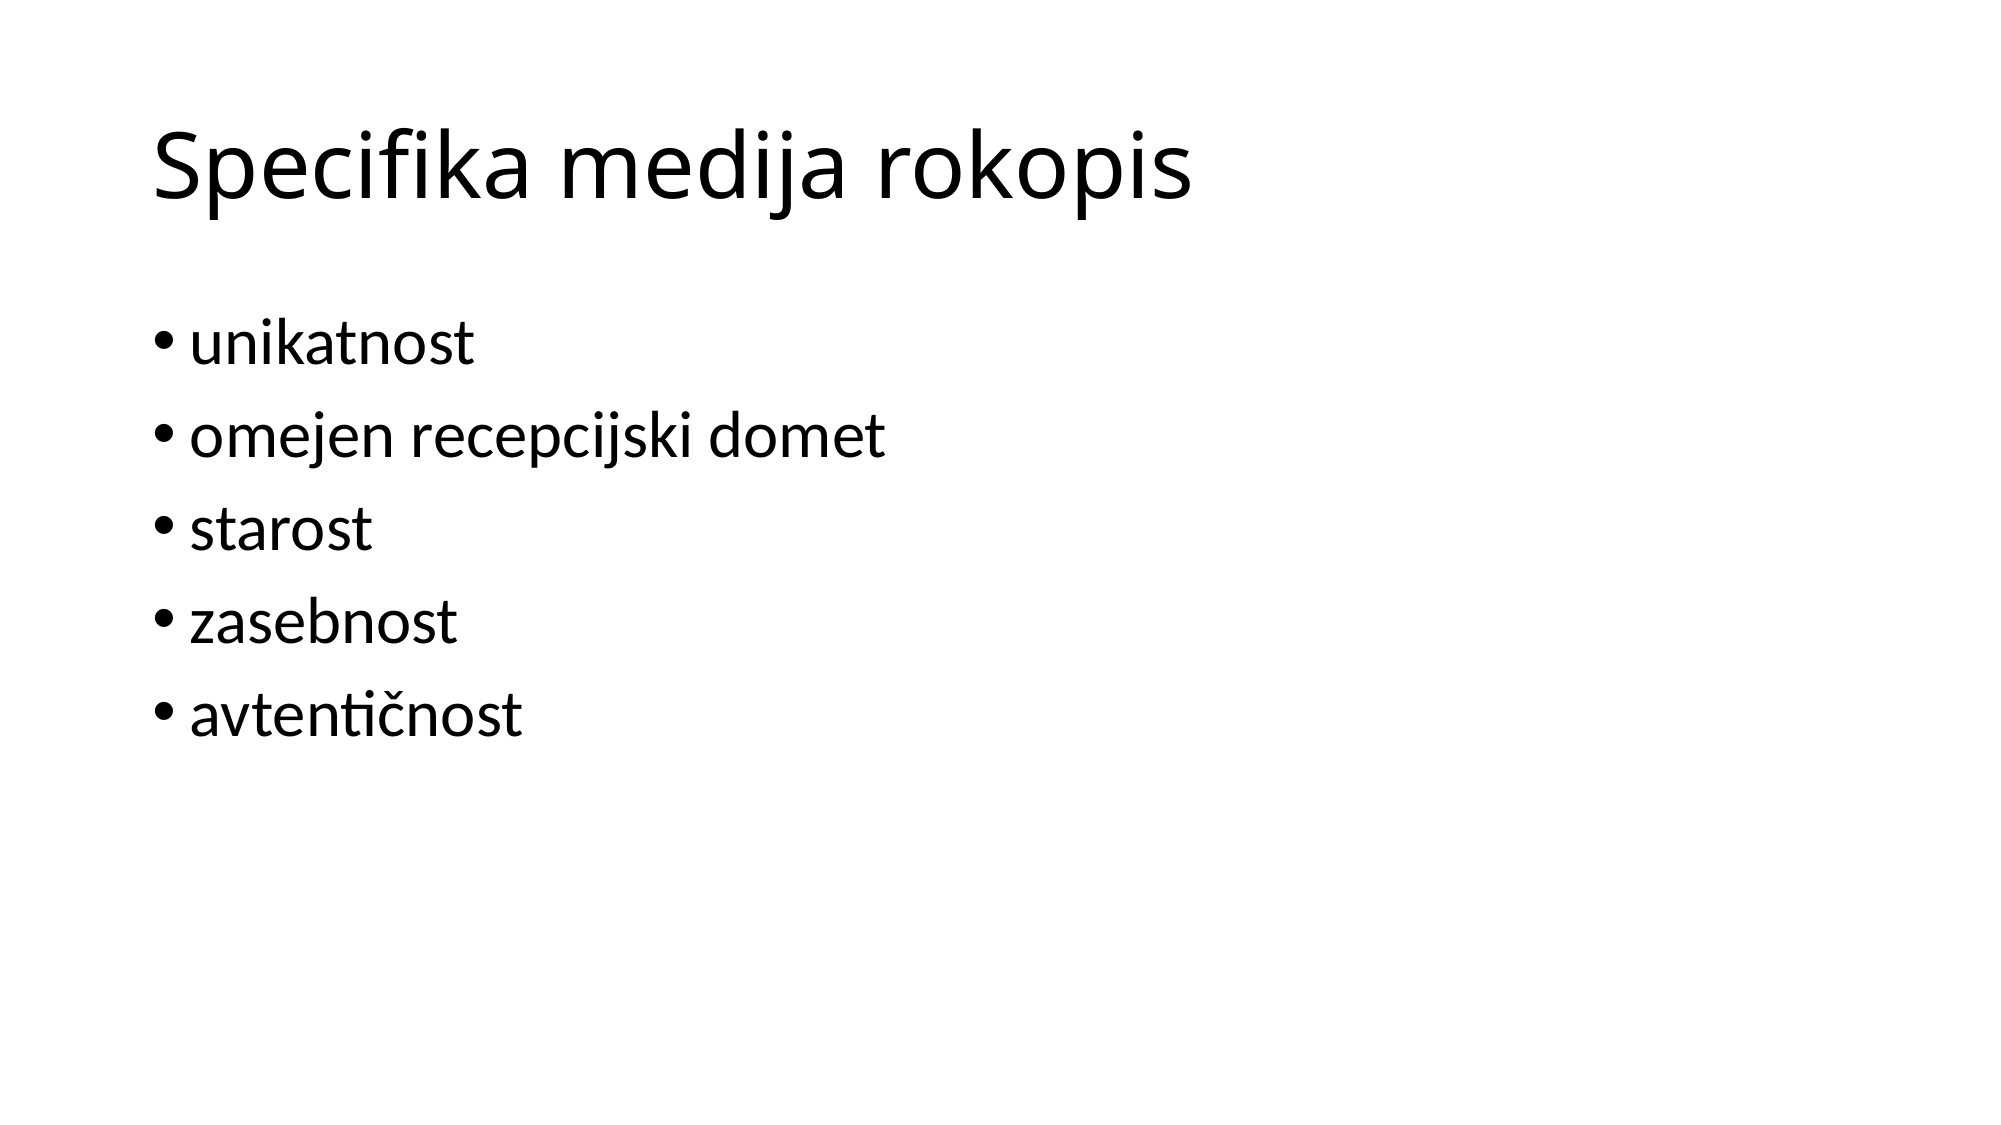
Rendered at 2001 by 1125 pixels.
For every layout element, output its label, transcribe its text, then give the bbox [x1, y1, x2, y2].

list unikatnost omejen recepcijski domet starost zasebnost avtentičnost [137, 299, 1886, 1052]
title Specifika medija rokopis [137, 59, 1863, 278]
